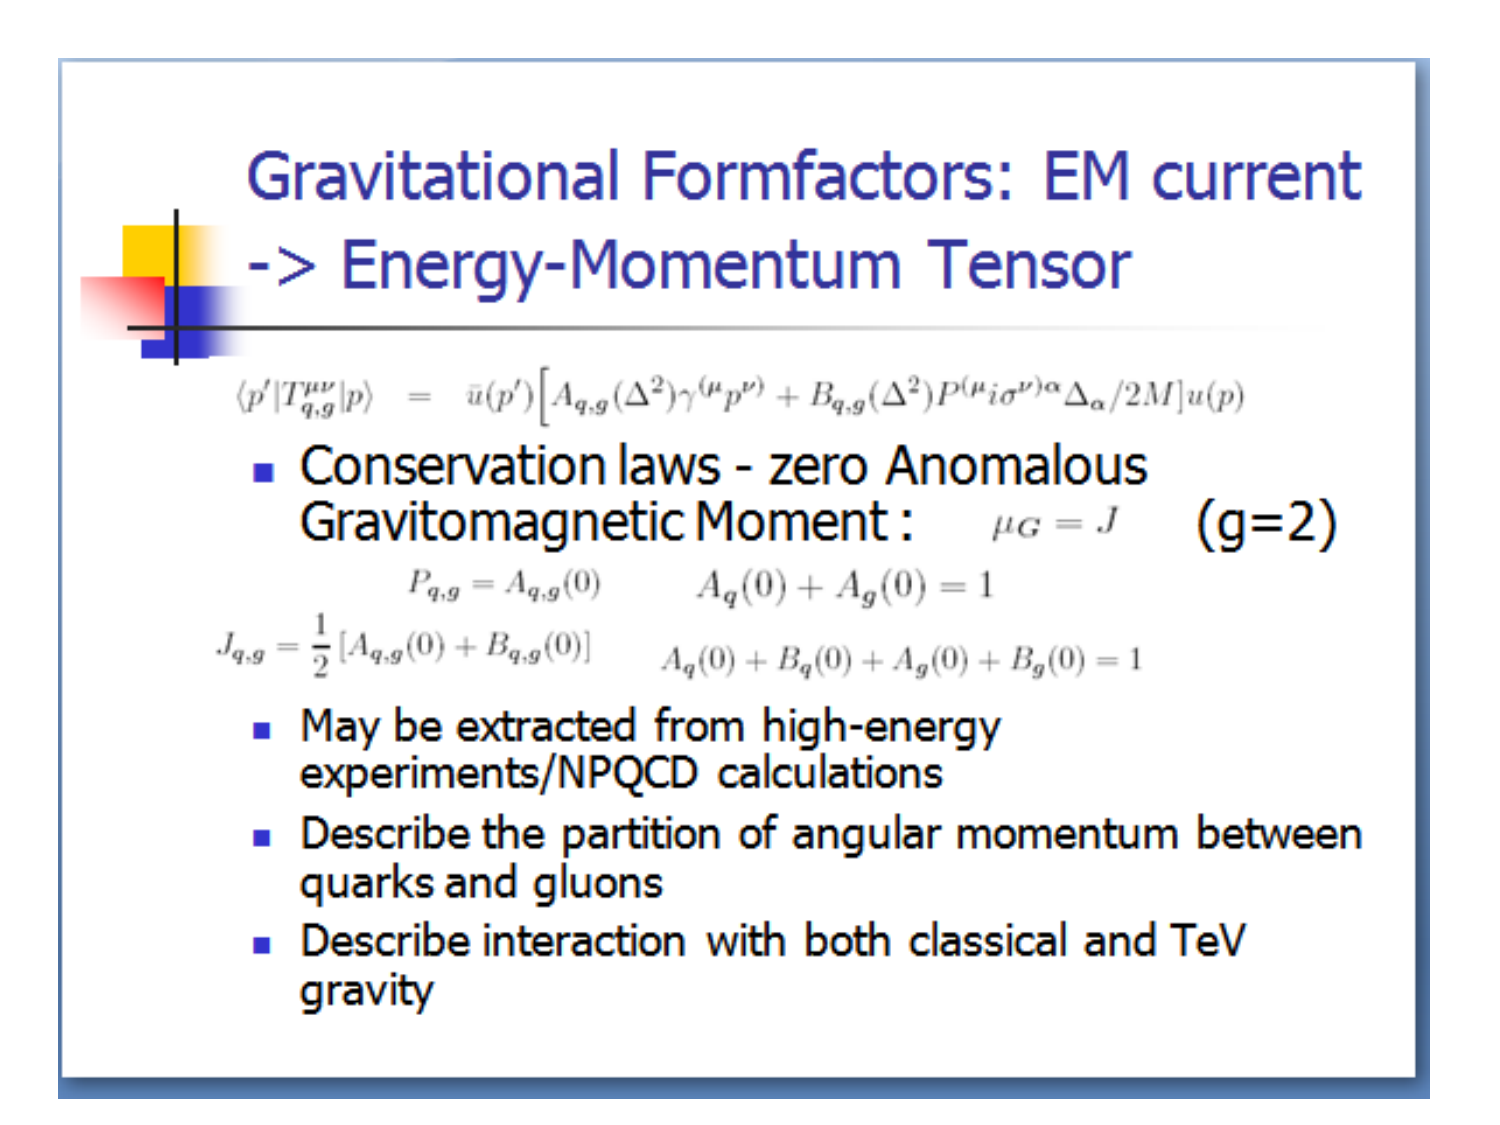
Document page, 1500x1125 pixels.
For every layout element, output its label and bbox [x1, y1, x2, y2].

picture [58, 58, 1430, 1099]
